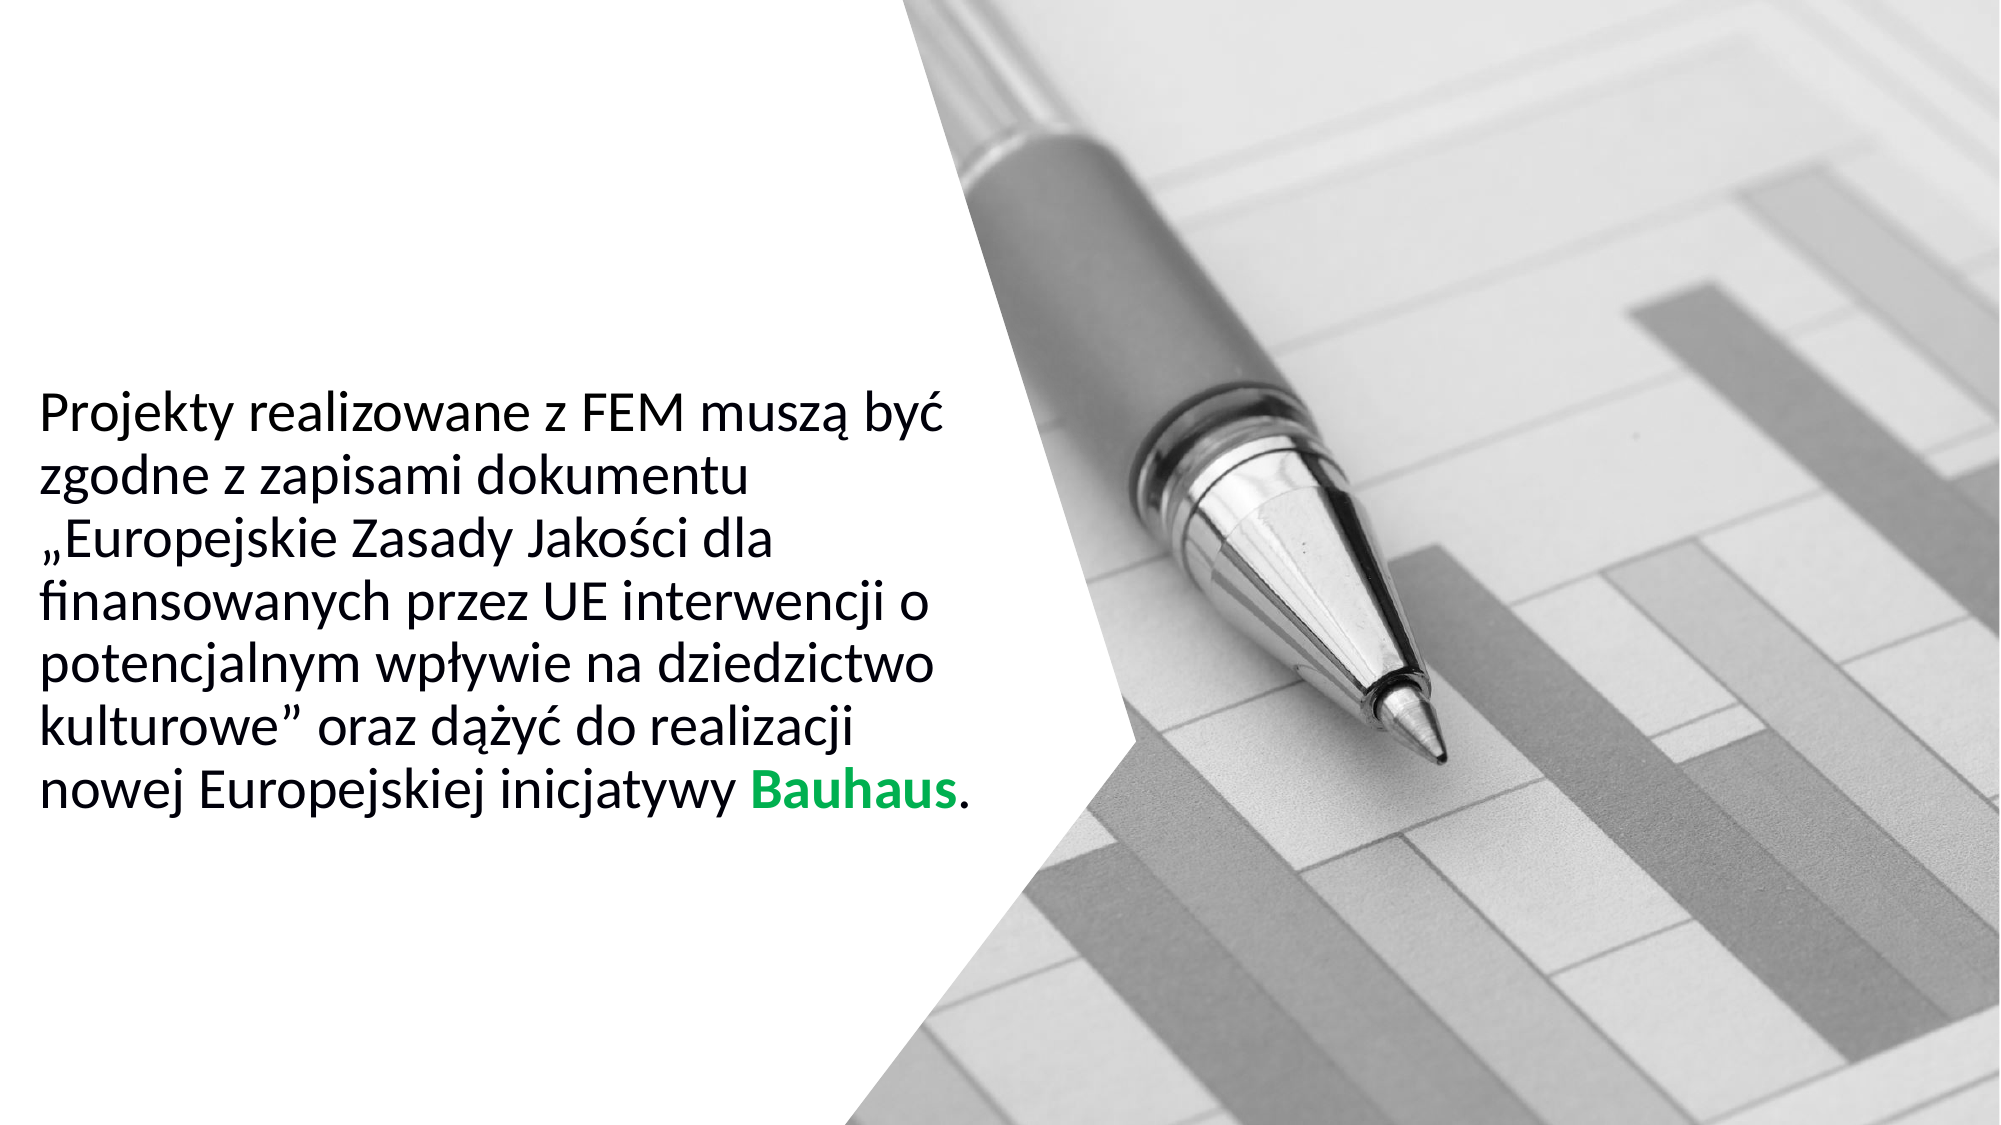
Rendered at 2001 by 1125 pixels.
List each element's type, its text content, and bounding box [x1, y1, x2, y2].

title Projekty realizowane z FEM muszą być zgodne z zapisami dokumentu „Europejskie Zasady Jakości dla finansowanych przez UE interwencji o potencjalnym wpływie na dziedzictwo kulturowe” oraz dążyć do realizacji nowej Europejskiej inicjatywy Bauhaus. [24, 295, 840, 830]
picture [840, 0, 2000, 1125]
